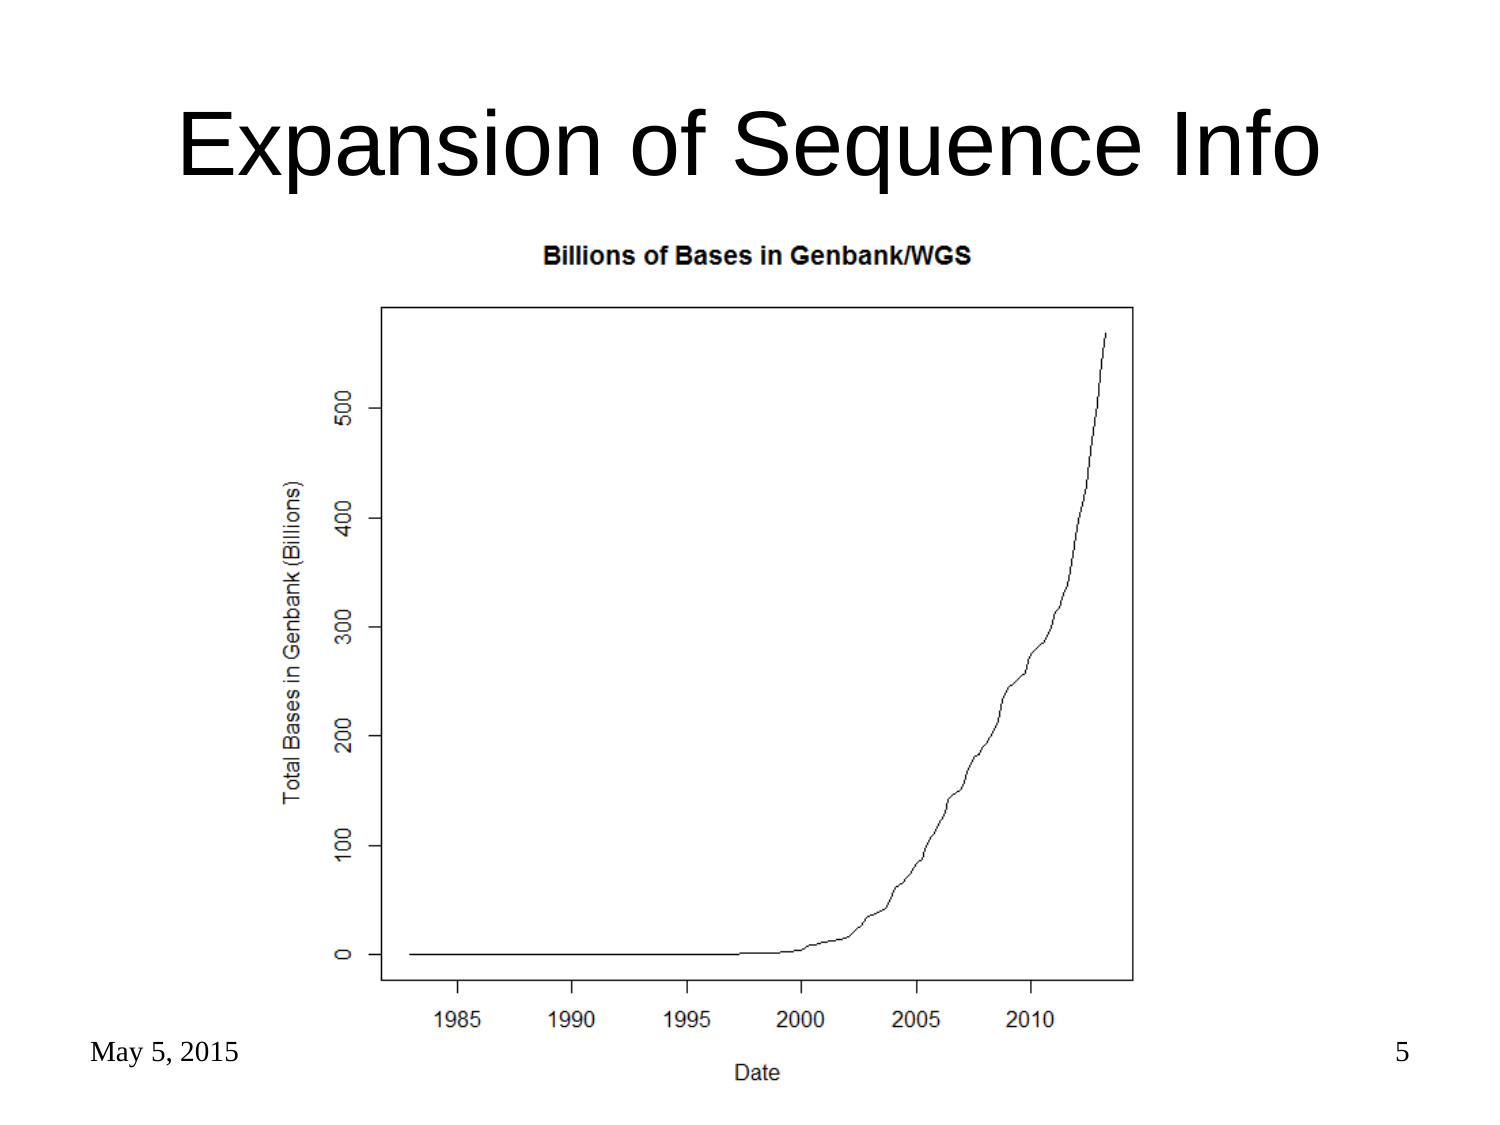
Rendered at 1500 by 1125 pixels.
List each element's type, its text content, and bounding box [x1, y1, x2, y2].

picture [274, 201, 1188, 1113]
slide_number 5 [1191, 1024, 1426, 1103]
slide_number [74, 1024, 269, 1103]
title Expansion of Sequence Info [75, 45, 1425, 233]
